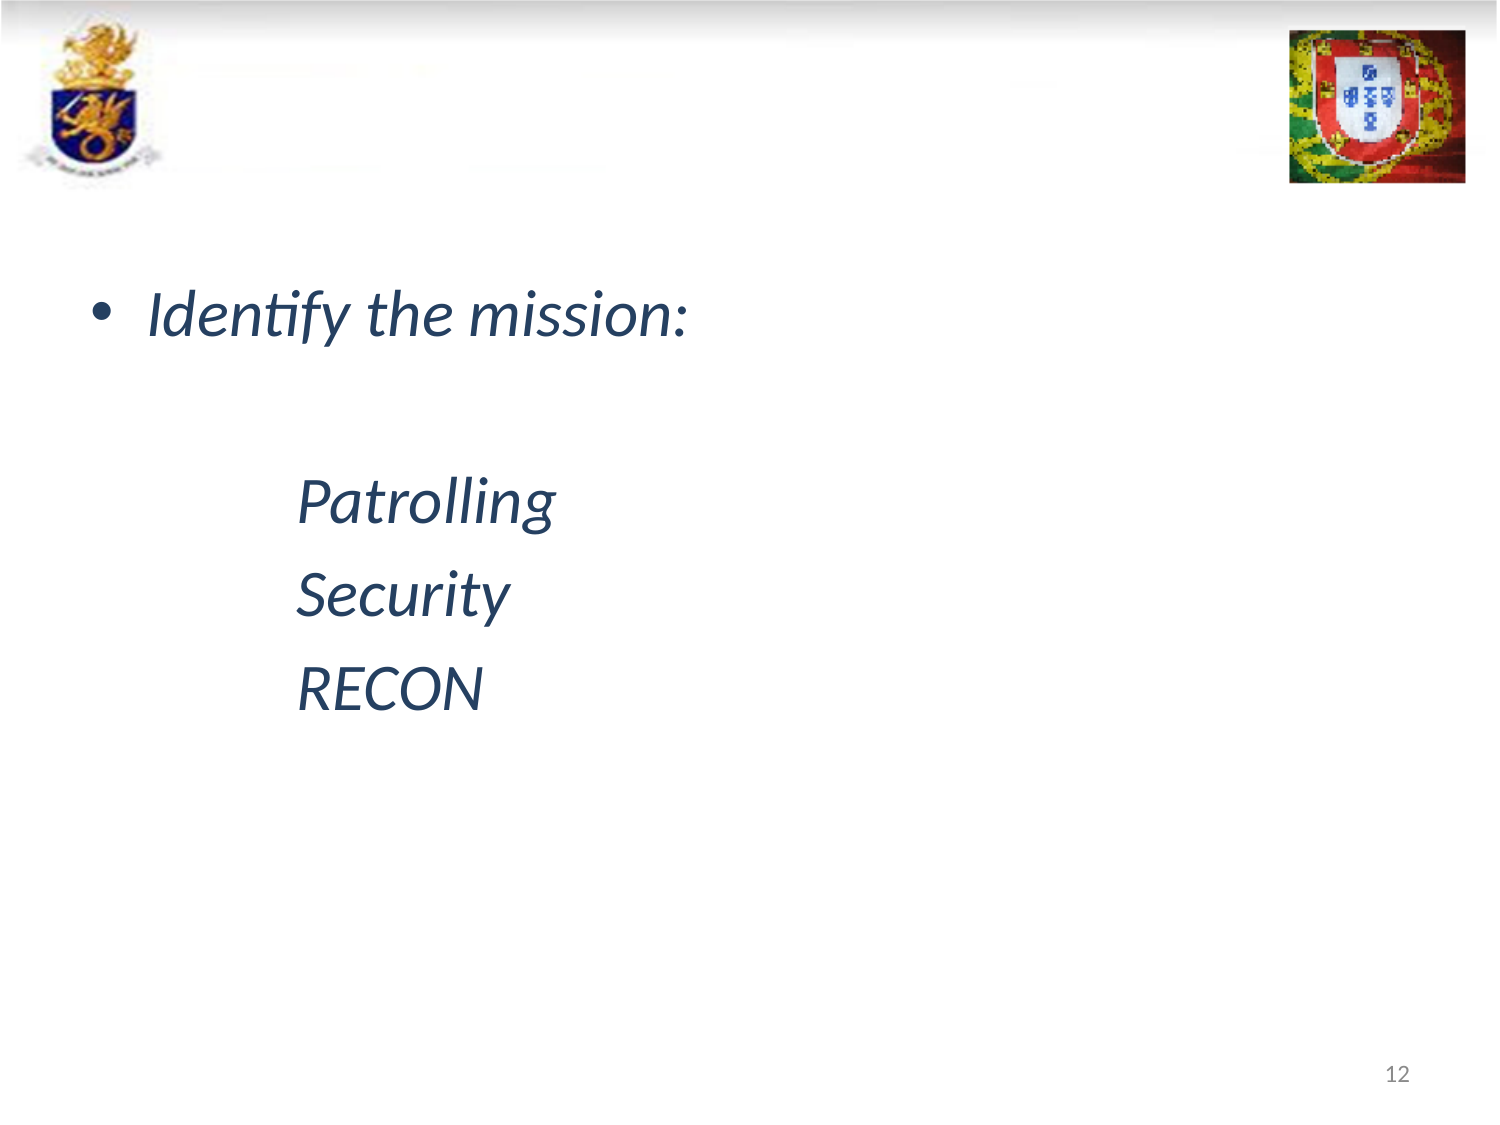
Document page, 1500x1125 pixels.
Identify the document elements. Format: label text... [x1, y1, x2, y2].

list Identify the mission: Patrolling Security RECON [74, 262, 1426, 1006]
slide_number 12 [1074, 1042, 1425, 1103]
picture [0, 0, 1500, 196]
